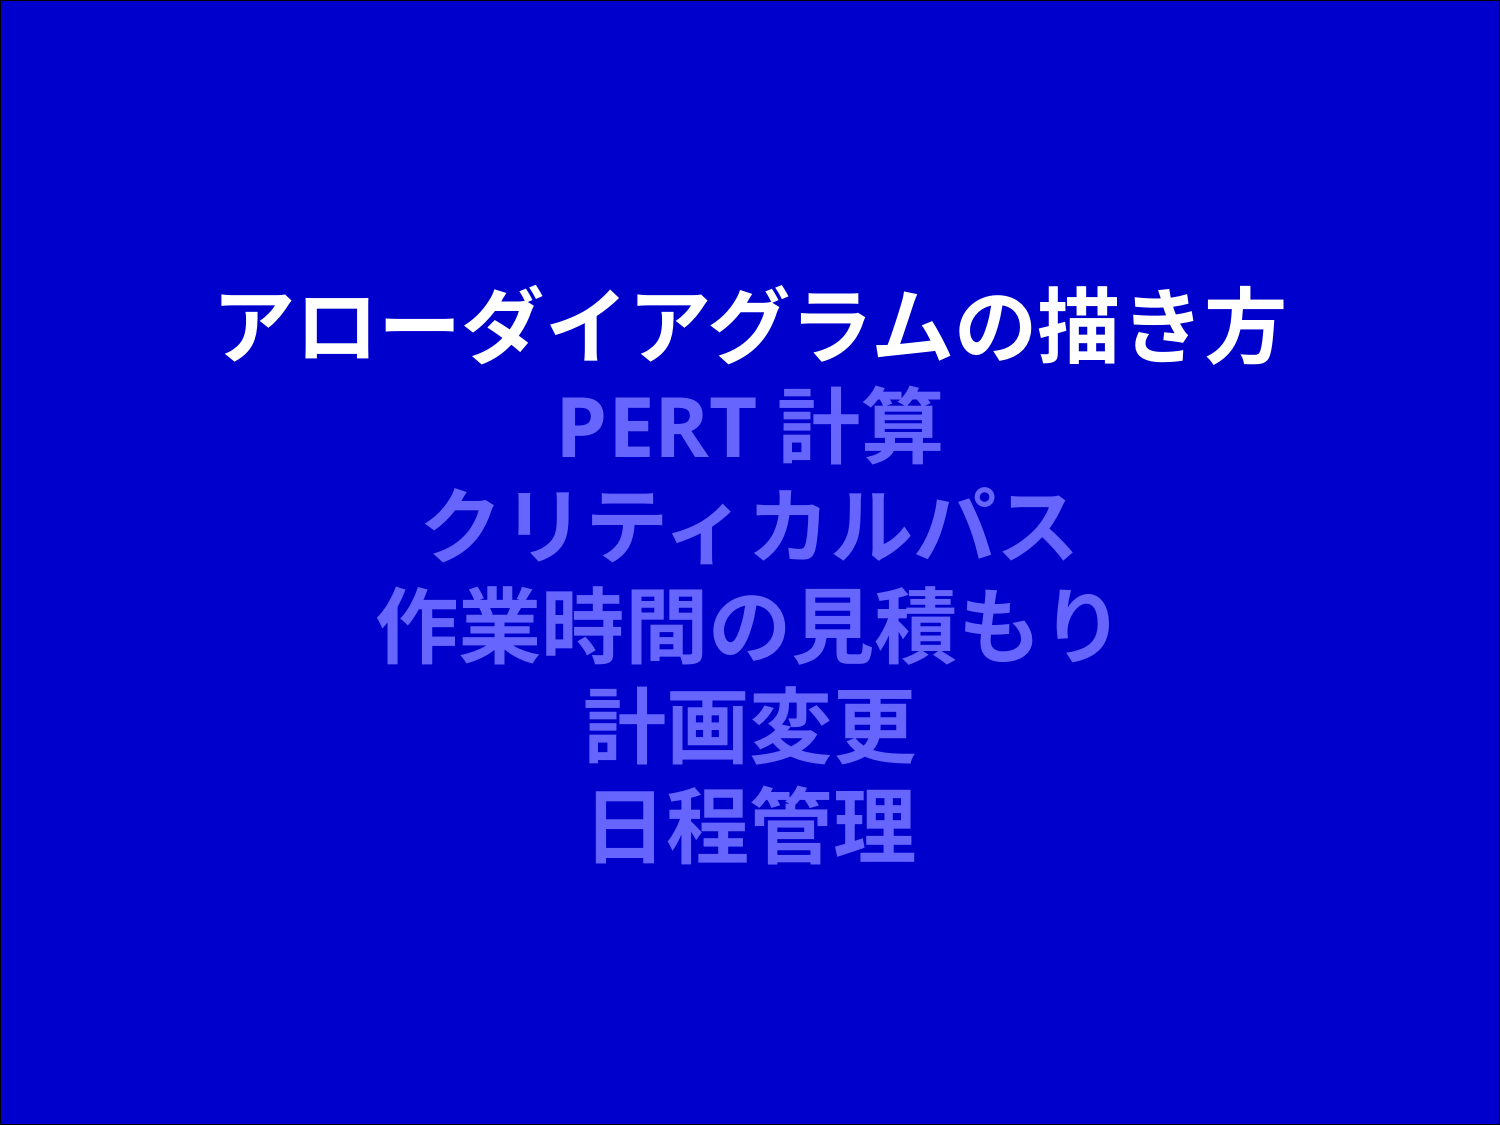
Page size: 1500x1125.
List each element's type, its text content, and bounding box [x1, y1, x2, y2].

title アローダイアグラムの描き方 PERT計算 クリティカルパス 作業時間の見積もり 計画変更 日程管理 [76, 136, 1424, 1012]
